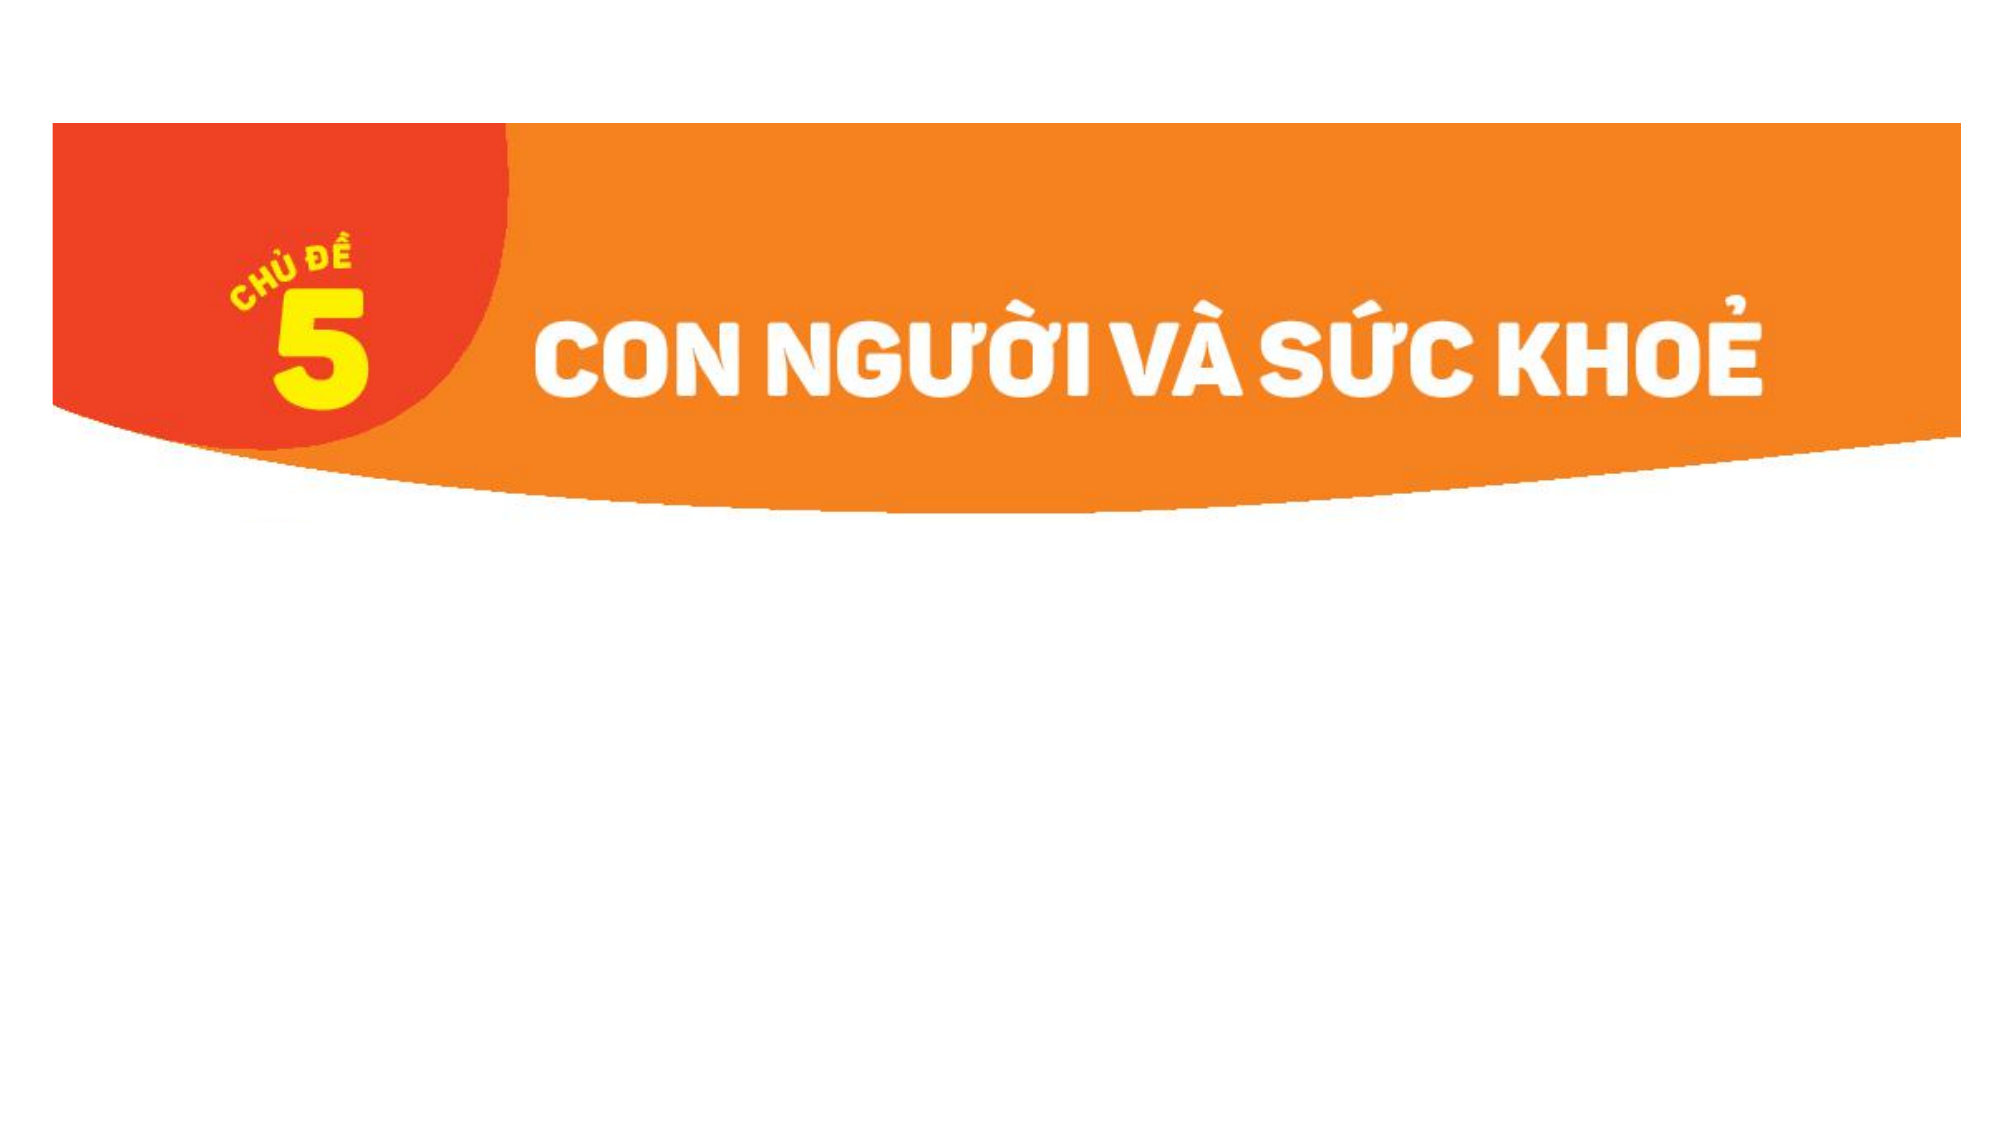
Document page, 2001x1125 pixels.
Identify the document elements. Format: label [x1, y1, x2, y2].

picture [52, 123, 1961, 522]
